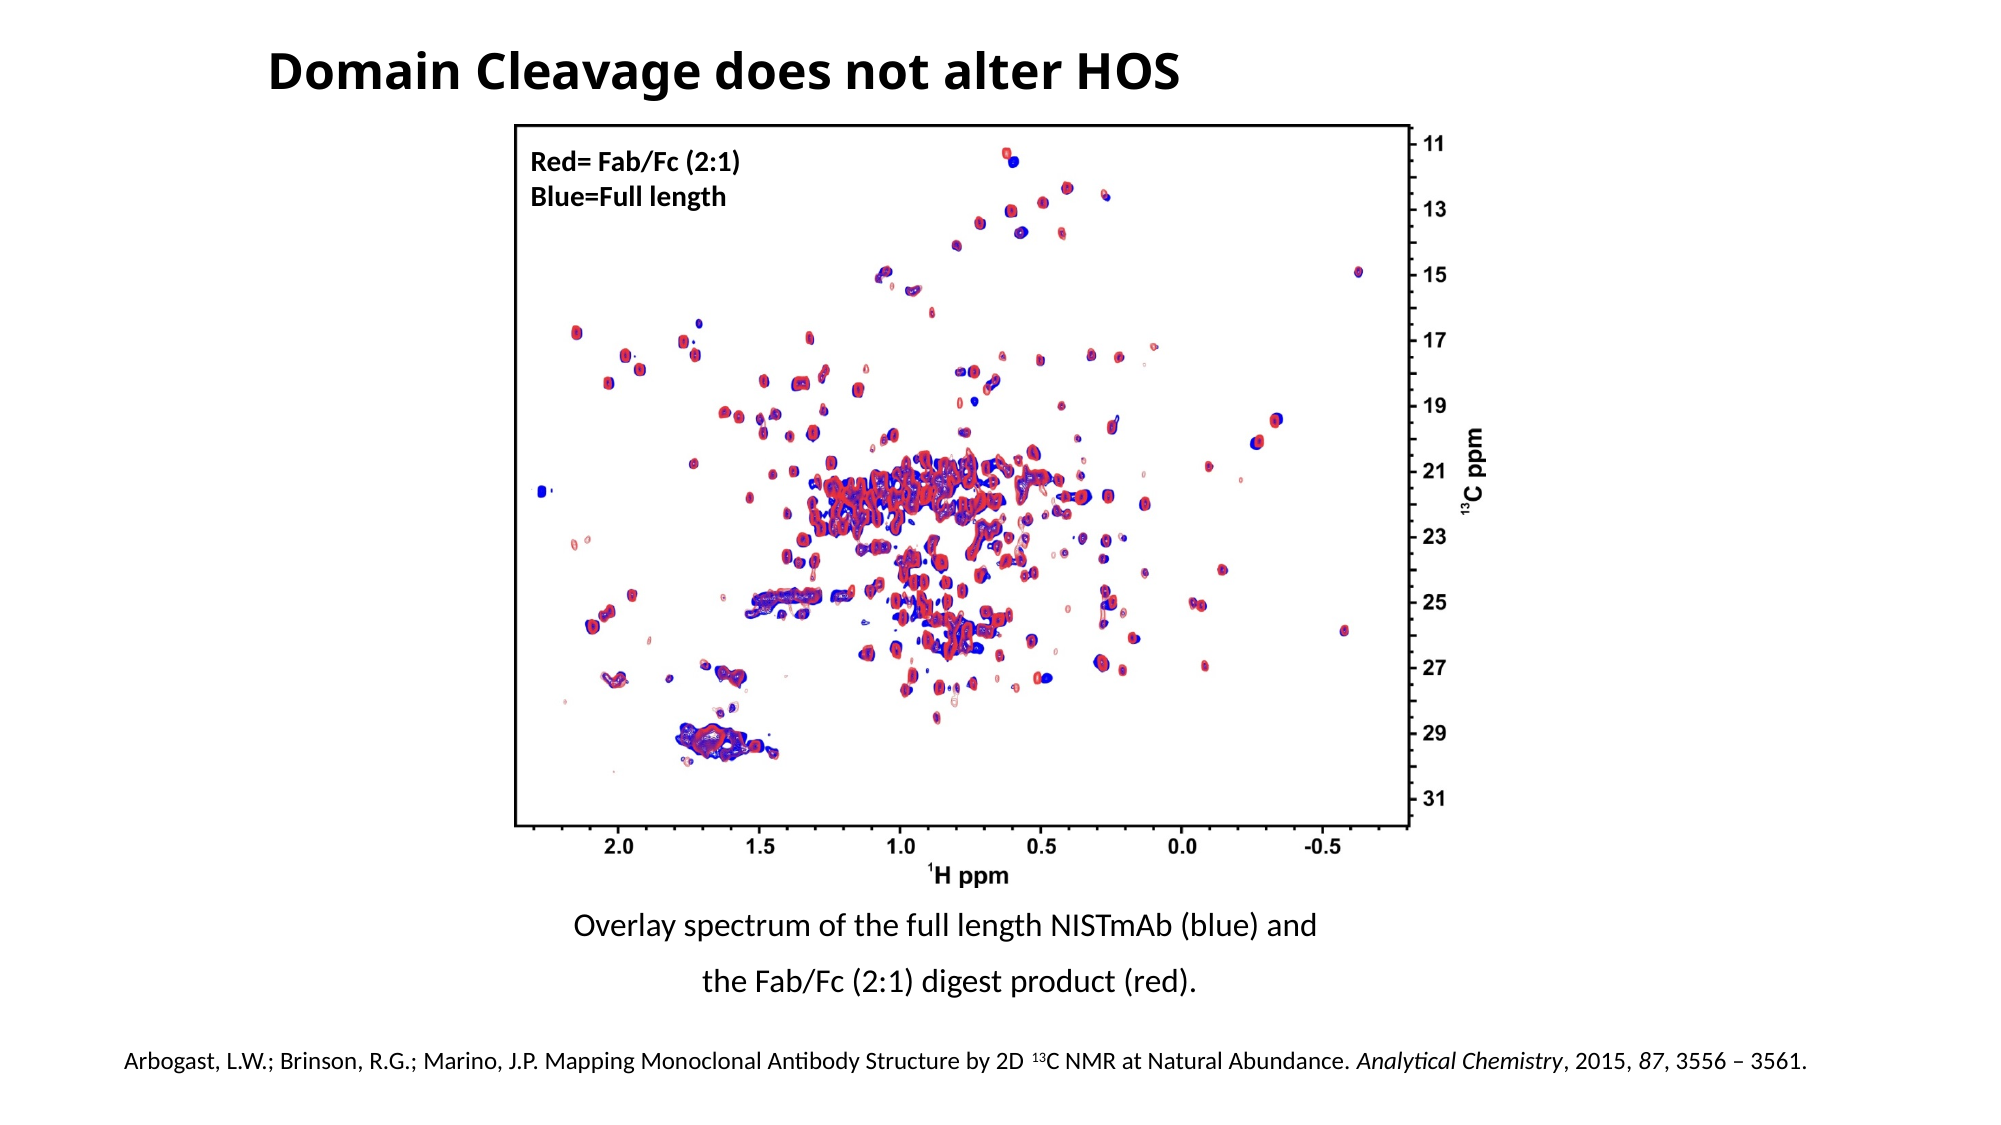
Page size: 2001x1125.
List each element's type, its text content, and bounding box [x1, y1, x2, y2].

title Domain Cleavage does not alter HOS [252, 21, 1603, 125]
text_box Arbogast, L.W.; Brinson, R.G.; Marino, J.P. Mapping Monoclonal Antibody Structure by 2D 13C NMR at Natural Abundance. Analytical Chemistry, 2015, 87, 3556 – 3561. [109, 1037, 1824, 1083]
list Overlay spectrum of the full length NISTmAb (blue) and the Fab/Fc (2:1) digest product (red). [275, 900, 1625, 1025]
picture [514, 124, 1486, 888]
